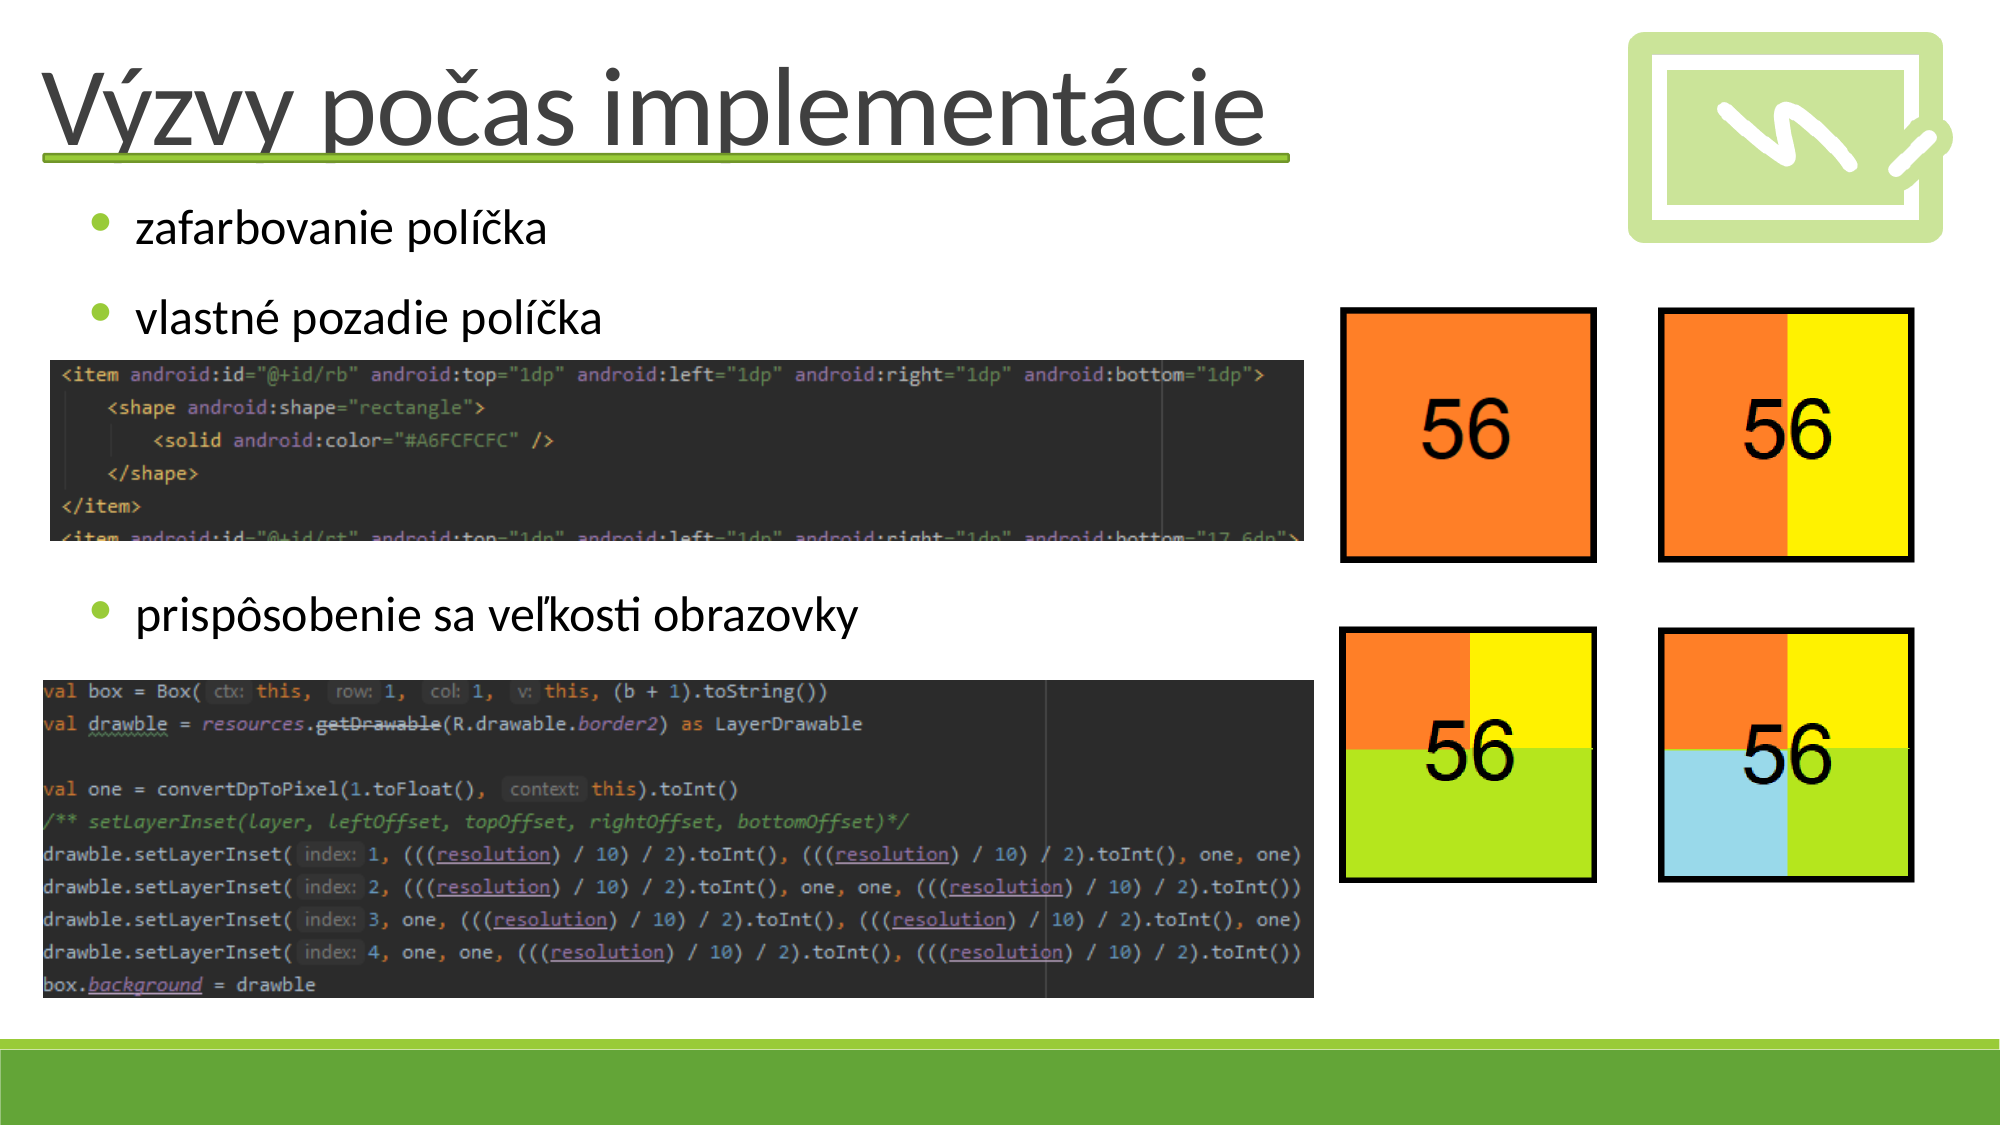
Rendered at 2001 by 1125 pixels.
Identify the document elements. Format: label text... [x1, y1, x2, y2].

text_box Výzvy počas implementácie [26, 46, 1340, 199]
picture [1657, 625, 1916, 883]
picture [1338, 0, 1975, 563]
text_box zafarbovanie políčka vlastné pozadie políčka [73, 156, 1074, 352]
picture [43, 679, 1314, 998]
picture [1338, 624, 1598, 883]
text_box prispôsobenie sa veľkosti obrazovky [73, 549, 1074, 650]
picture [50, 360, 1305, 542]
text_box [42, 152, 1290, 163]
